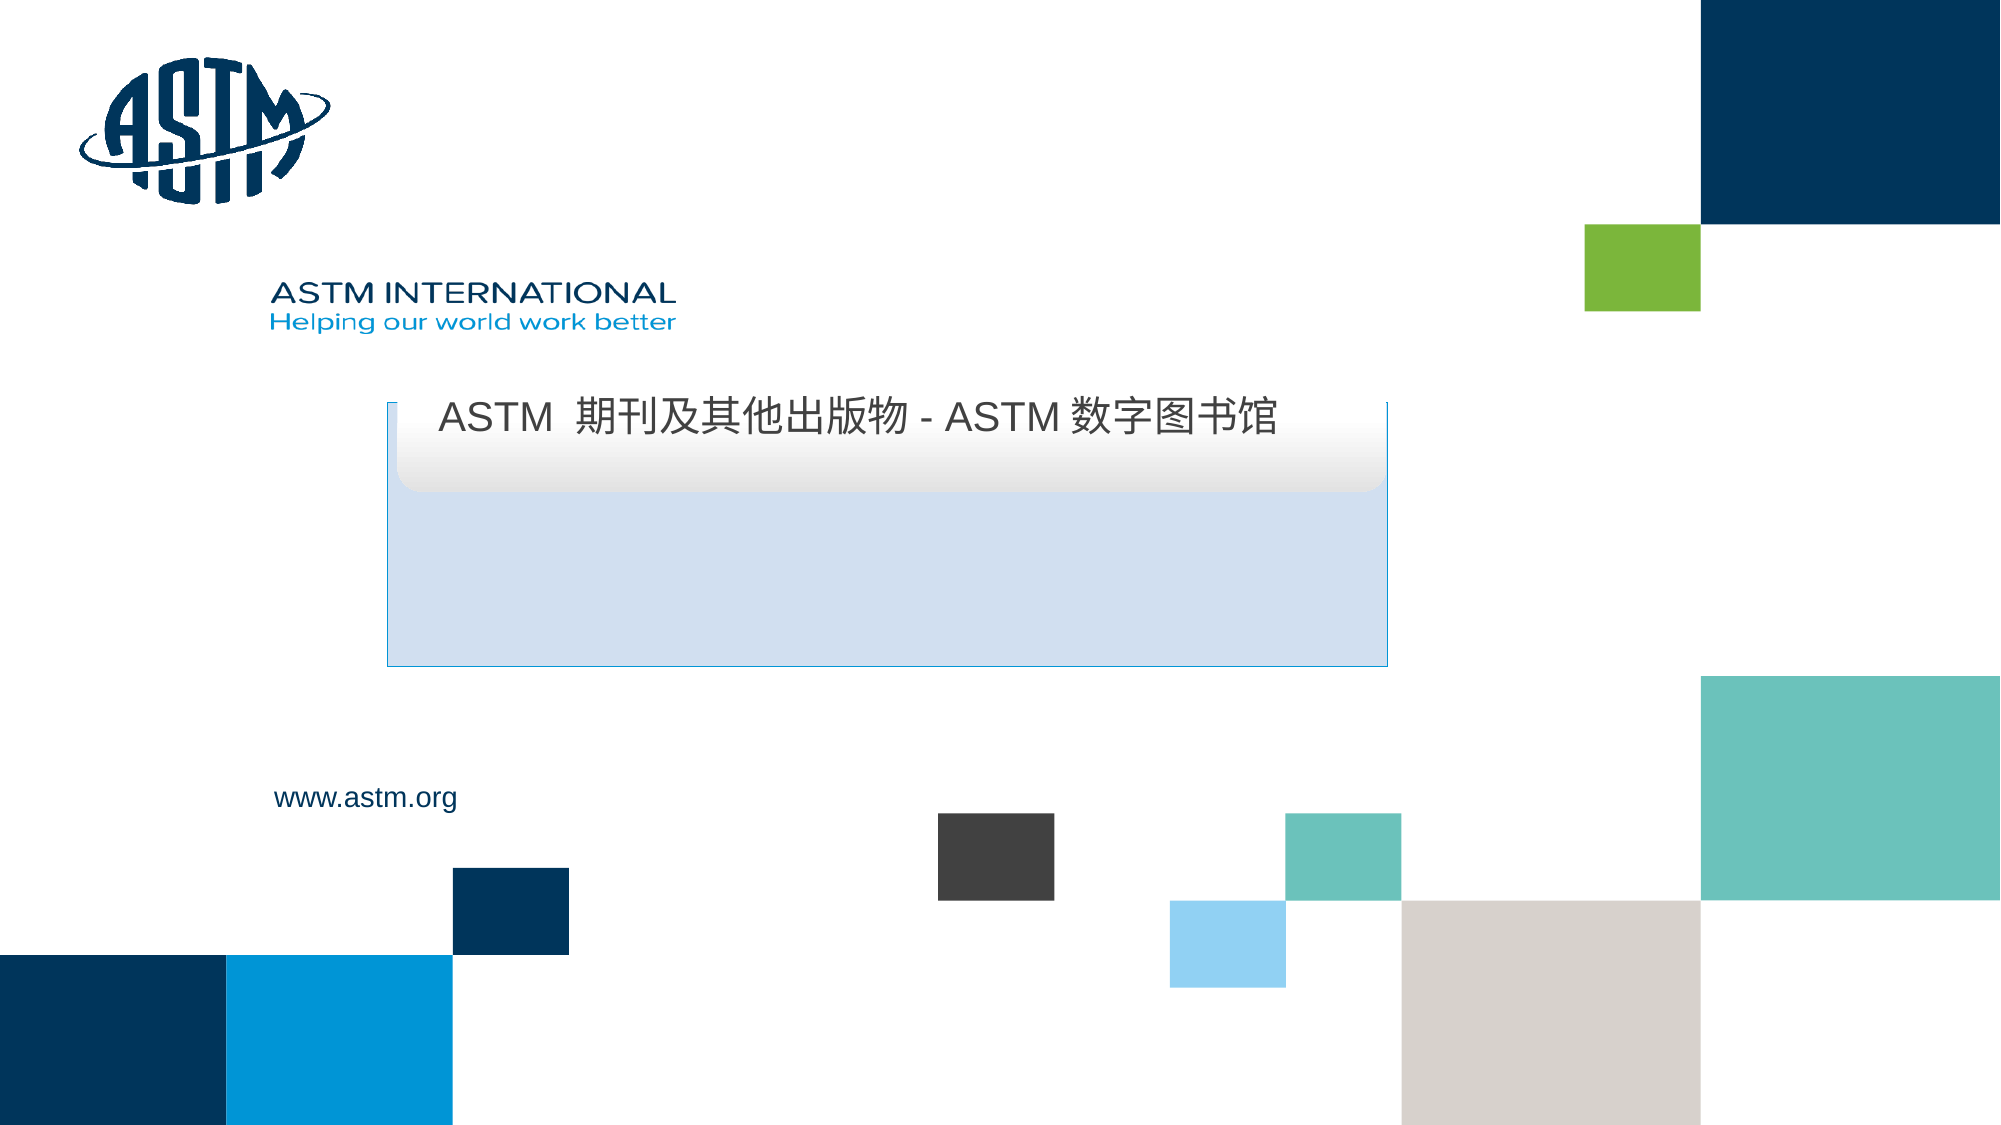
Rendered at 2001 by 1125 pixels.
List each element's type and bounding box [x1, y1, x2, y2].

text_box [387, 208, 1388, 868]
picture [78, 56, 331, 205]
picture [271, 282, 387, 334]
picture [362, 320, 371, 327]
